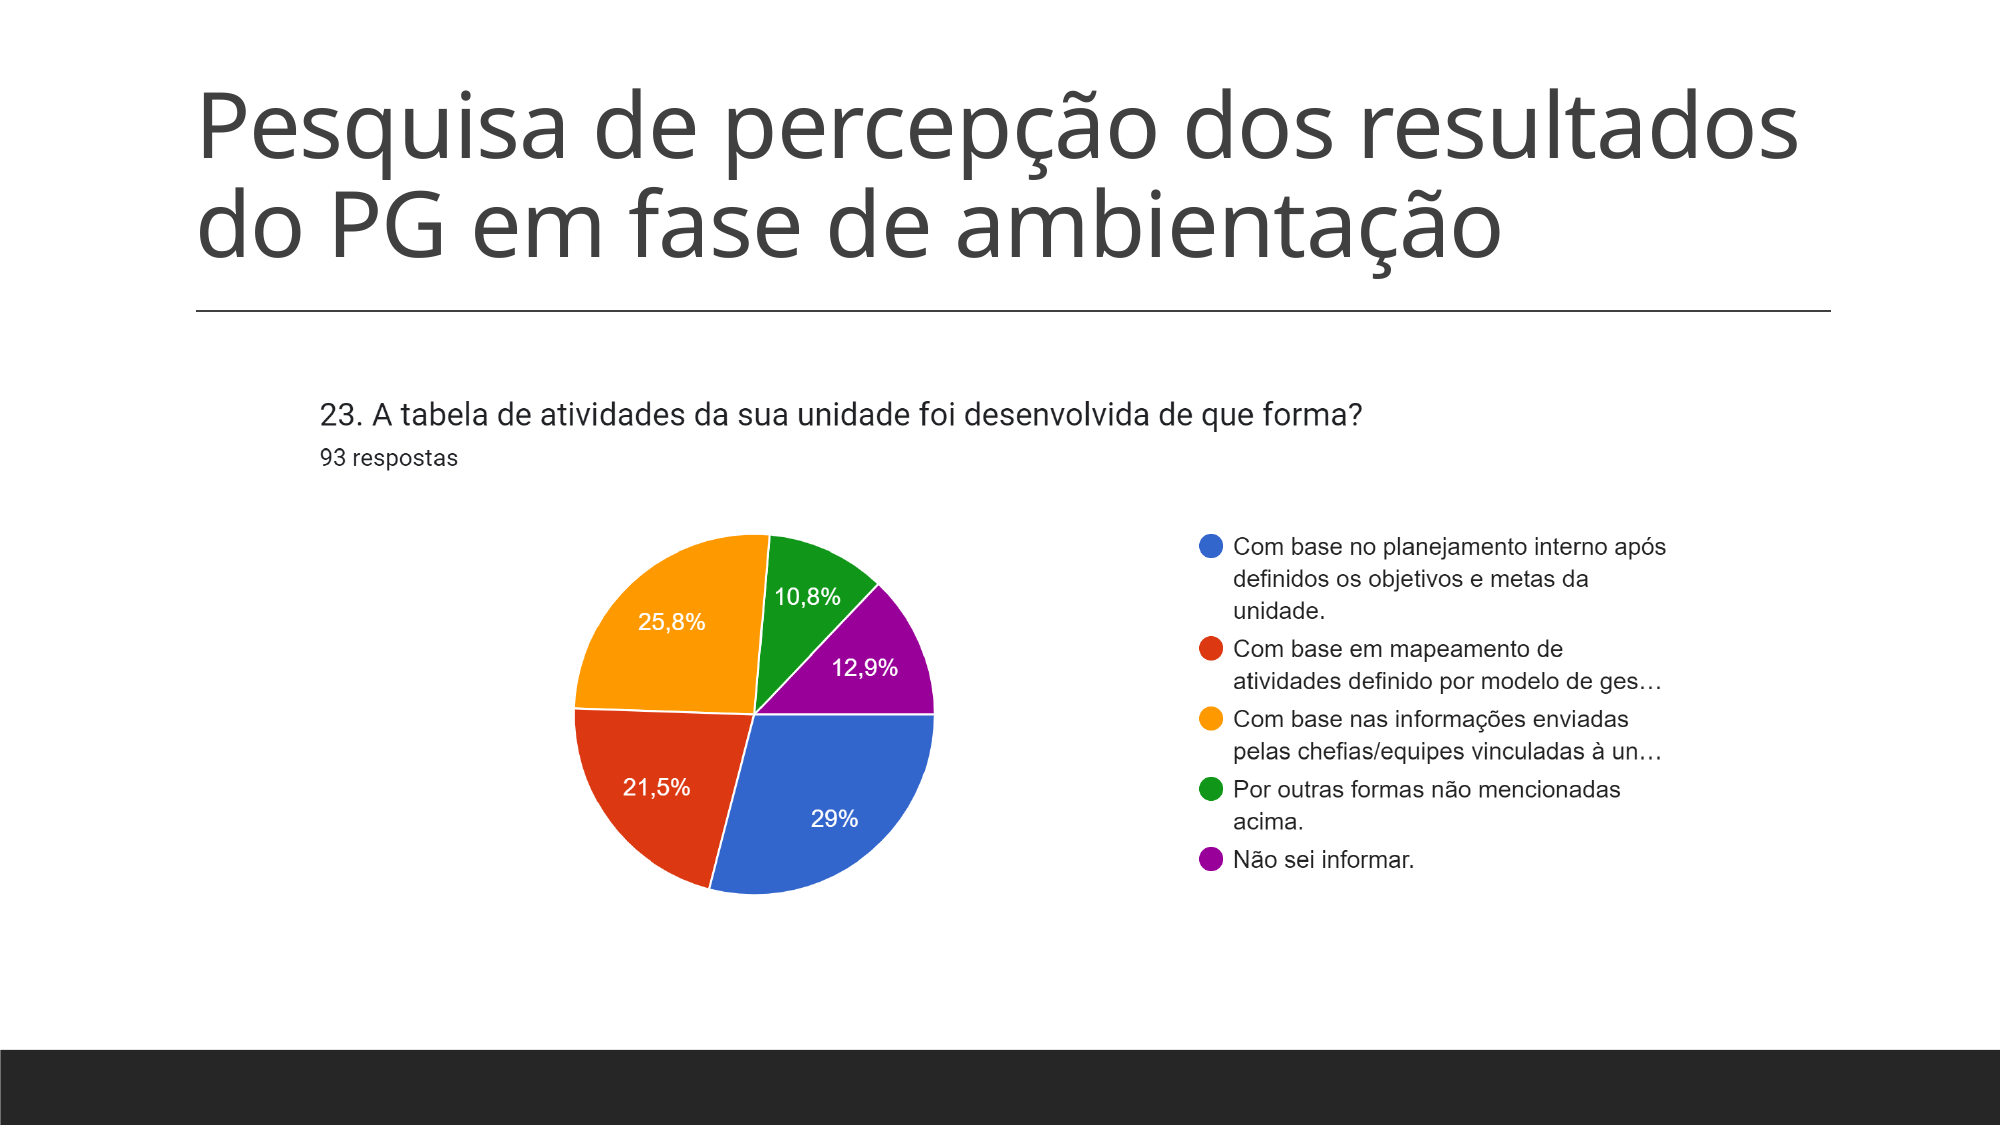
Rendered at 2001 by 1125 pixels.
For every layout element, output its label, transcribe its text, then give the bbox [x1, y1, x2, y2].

title Pesquisa de percepção dos resultados do PG em fase de ambientação [180, 47, 1830, 285]
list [271, 345, 1739, 964]
